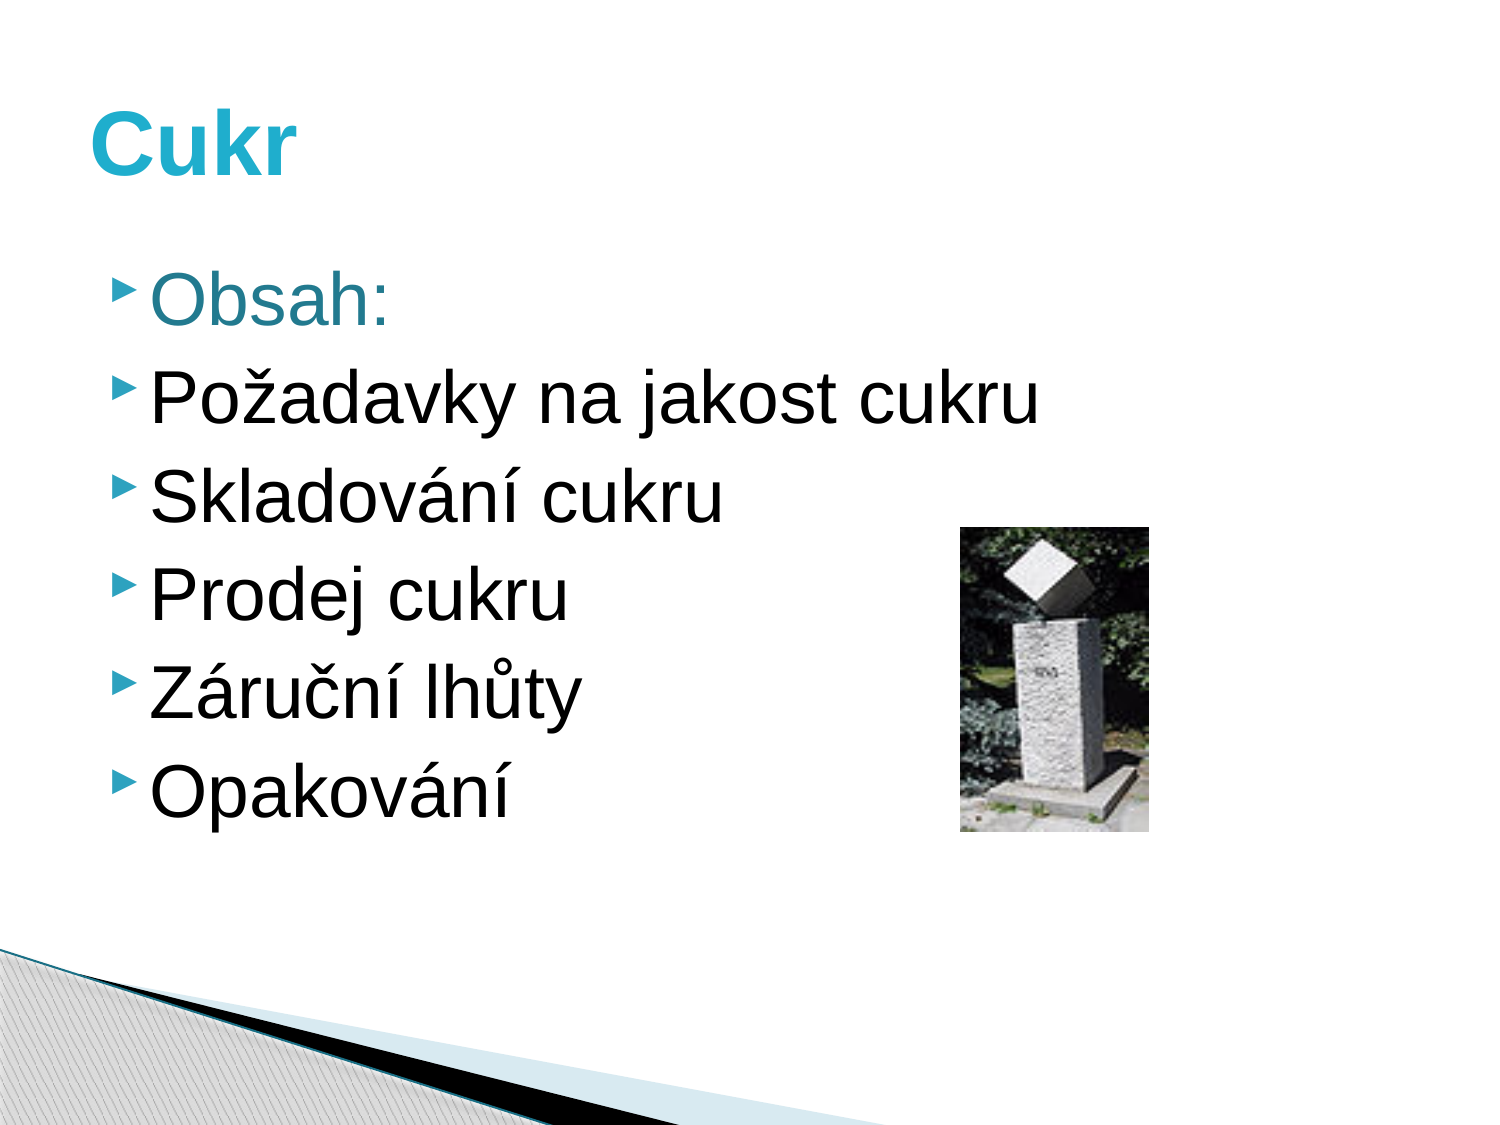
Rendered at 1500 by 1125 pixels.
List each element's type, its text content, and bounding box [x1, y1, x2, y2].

picture [960, 527, 1149, 833]
list Obsah: Požadavky na jakost cukru Skladování cukru Prodej cukru Záruční lhůty Opakování [74, 242, 1426, 986]
title Cukr [75, 45, 1425, 233]
